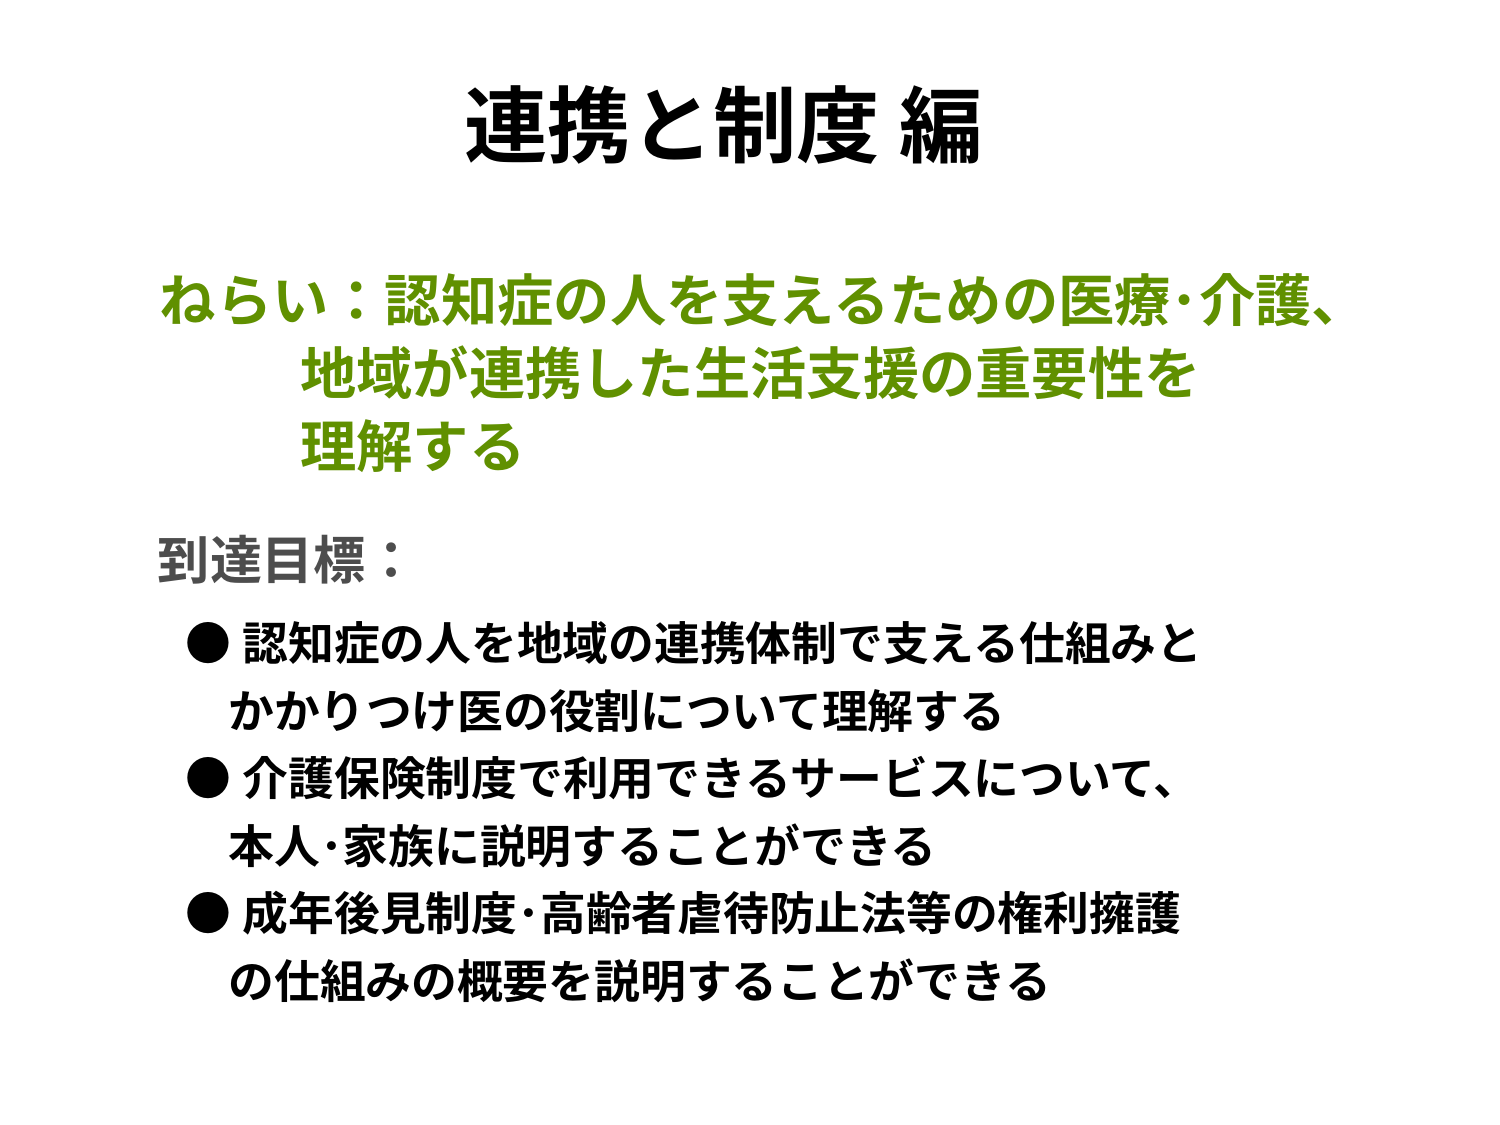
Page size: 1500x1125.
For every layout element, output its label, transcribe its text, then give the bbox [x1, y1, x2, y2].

text_box ねらい：認知症の人を支えるための医療･介護、 地域が連携した生活支援の重要性を 理解する 到達目標： ●認知症の人を地域の連携体制で支える仕組みと かかりつけ医の役割について理解する ●介護保険制度で利用できるサービスについて、 本人･家族に説明することができる ●成年後見制度･高齢者虐待防止法等の権利擁護 の仕組みの概要を説明することができる [77, 270, 1425, 1003]
title 連携と制度 編 [397, 60, 1050, 187]
